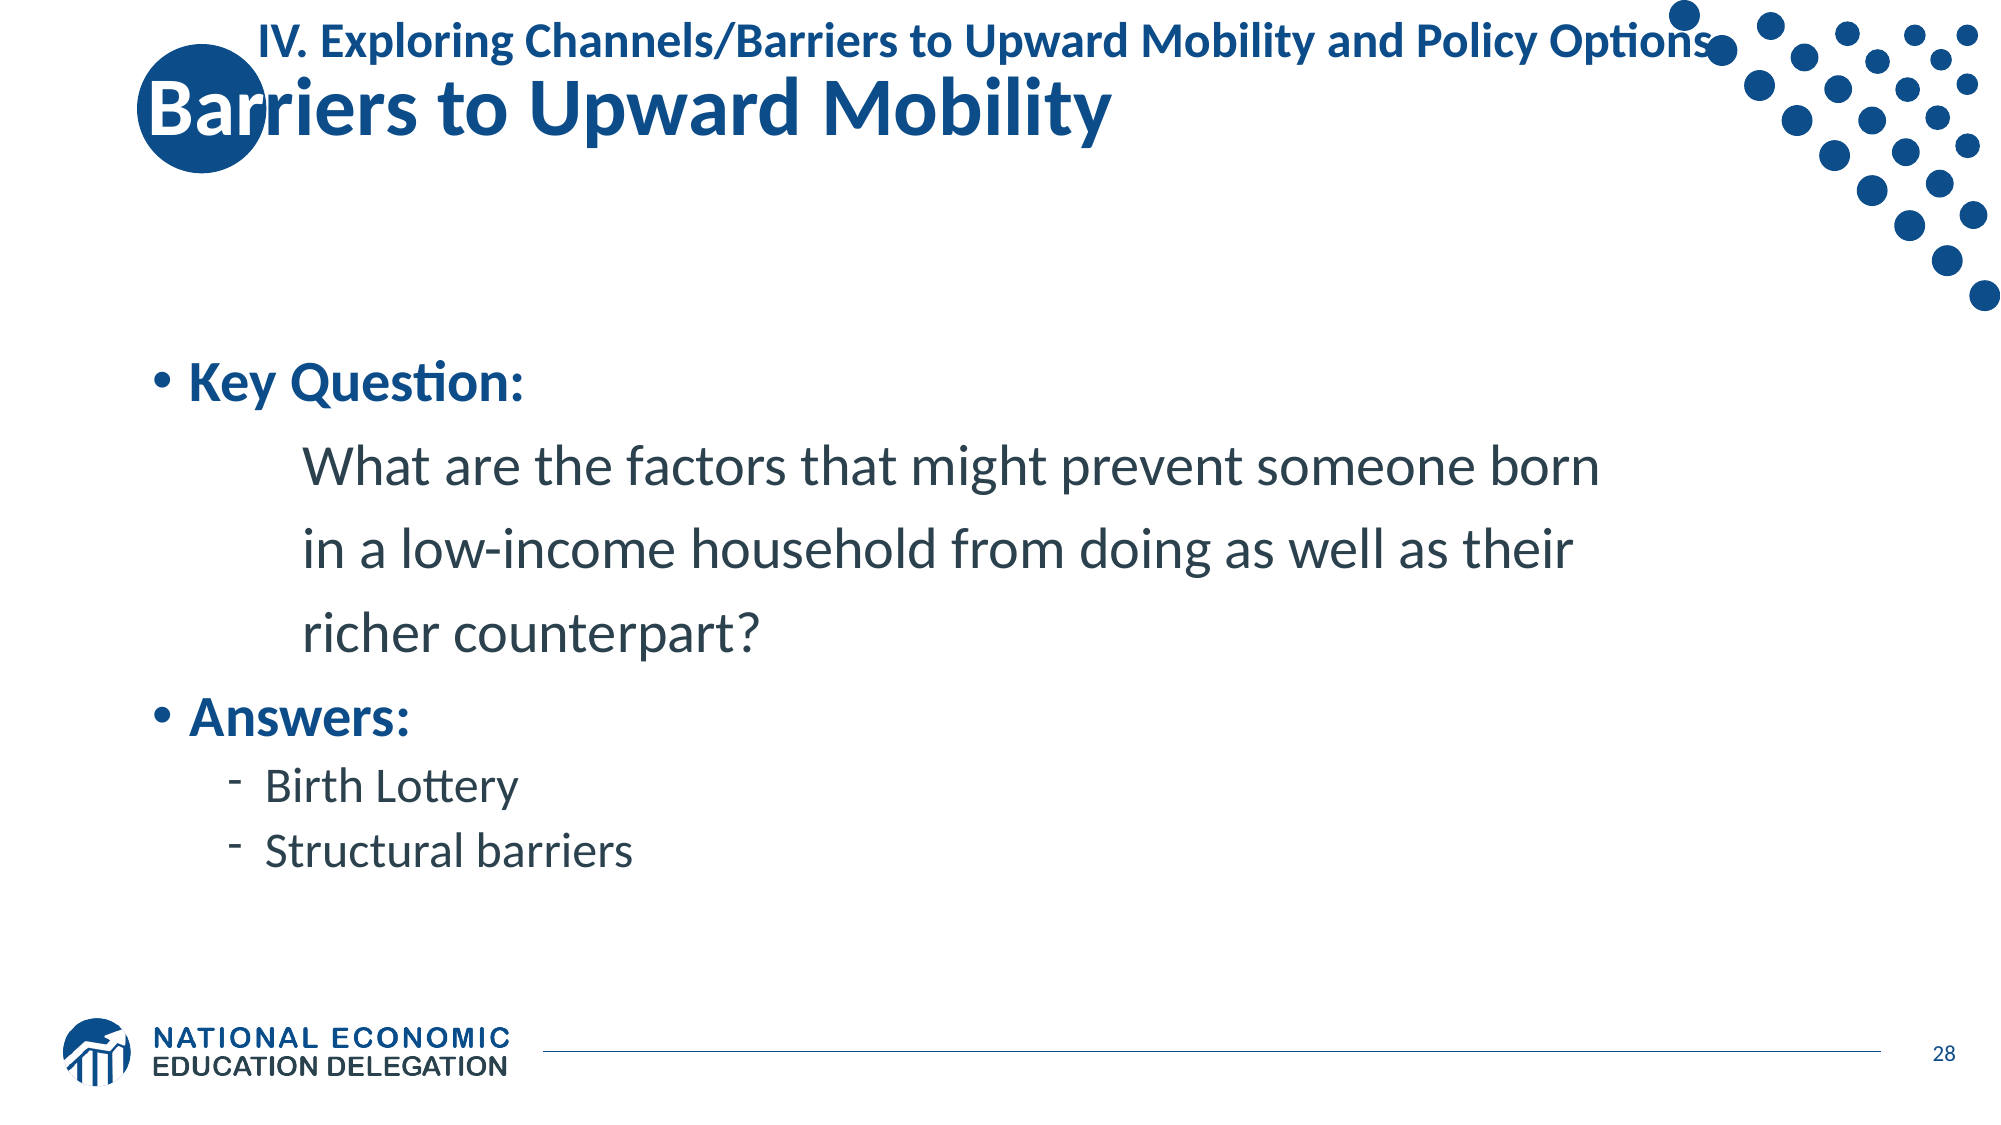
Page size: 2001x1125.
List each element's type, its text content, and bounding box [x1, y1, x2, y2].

text_box IV. Exploring Channels/Barriers to Upward Mobility and Policy Options [242, 0, 1729, 76]
title Barriers to Upward Mobility [132, 0, 1858, 218]
list Key Question: What are the factors that might prevent someone born in a low-income household from doing as well as their richer counterpart? Answers: Birth Lottery Structural barriers [137, 257, 1863, 972]
slide_number 28 [1521, 1022, 1972, 1082]
picture [55, 1013, 520, 1091]
